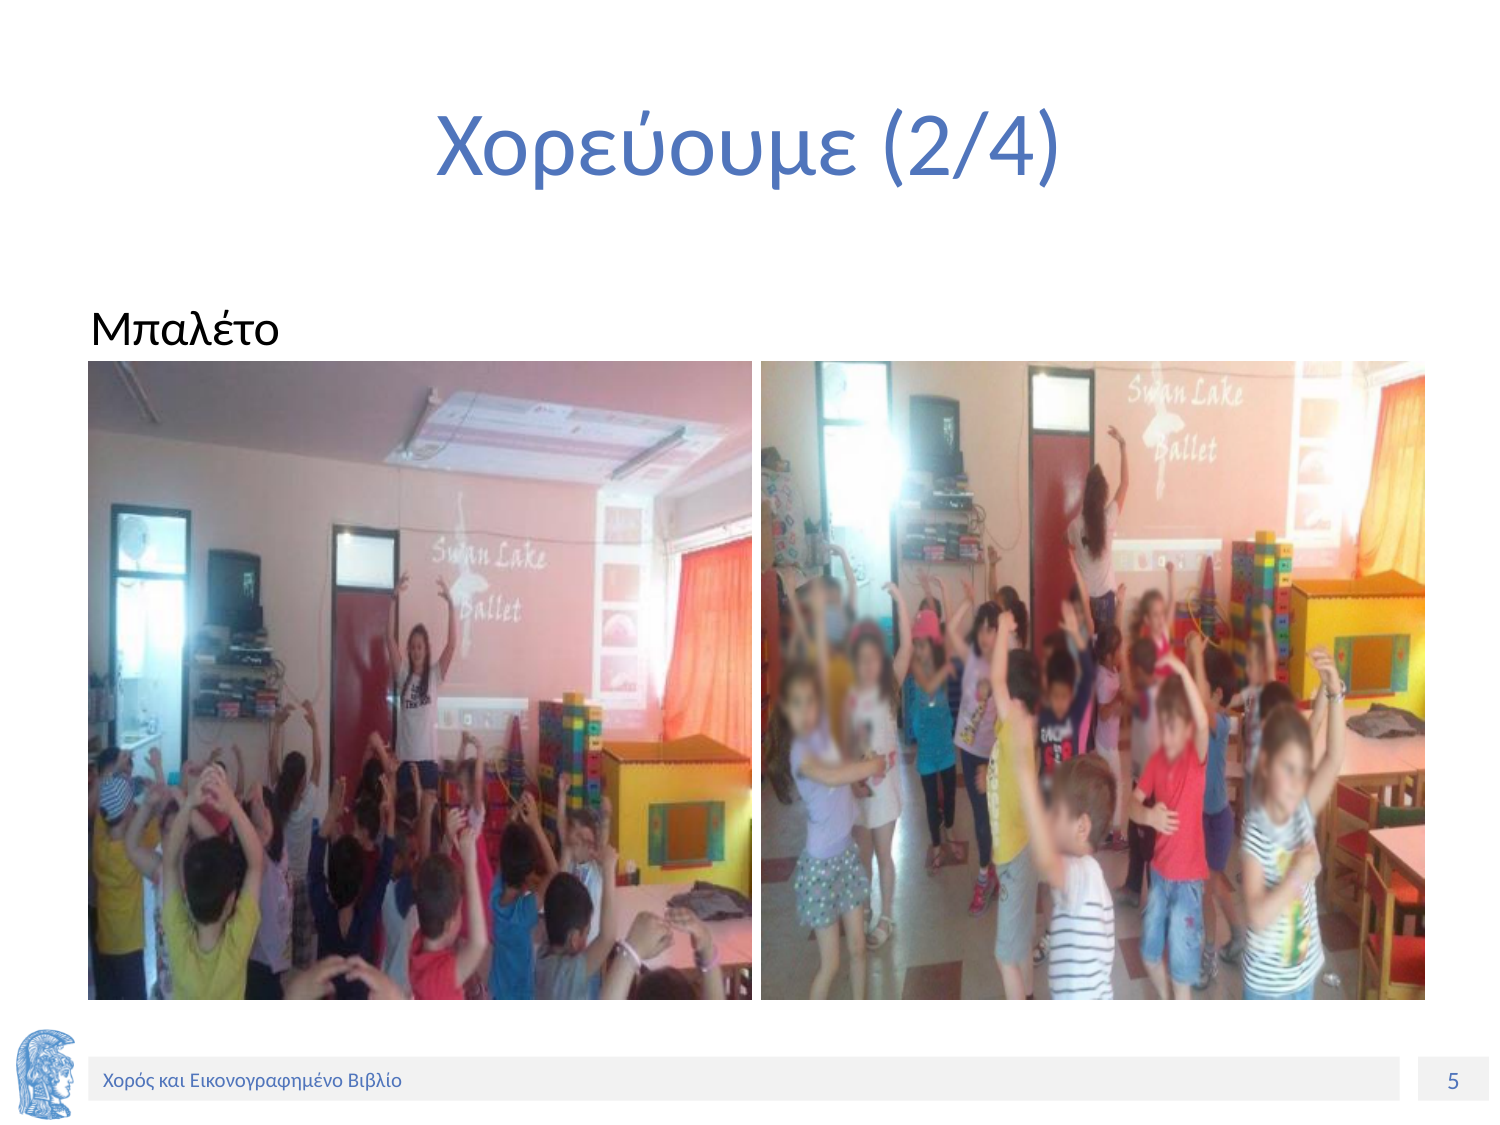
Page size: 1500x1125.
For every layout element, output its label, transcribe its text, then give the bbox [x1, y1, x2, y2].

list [88, 361, 752, 1000]
picture [9, 1026, 81, 1120]
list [761, 361, 1426, 1000]
list Mπαλέτο [75, 258, 738, 364]
title Χορεύουμε (2/4) [75, 45, 1425, 233]
